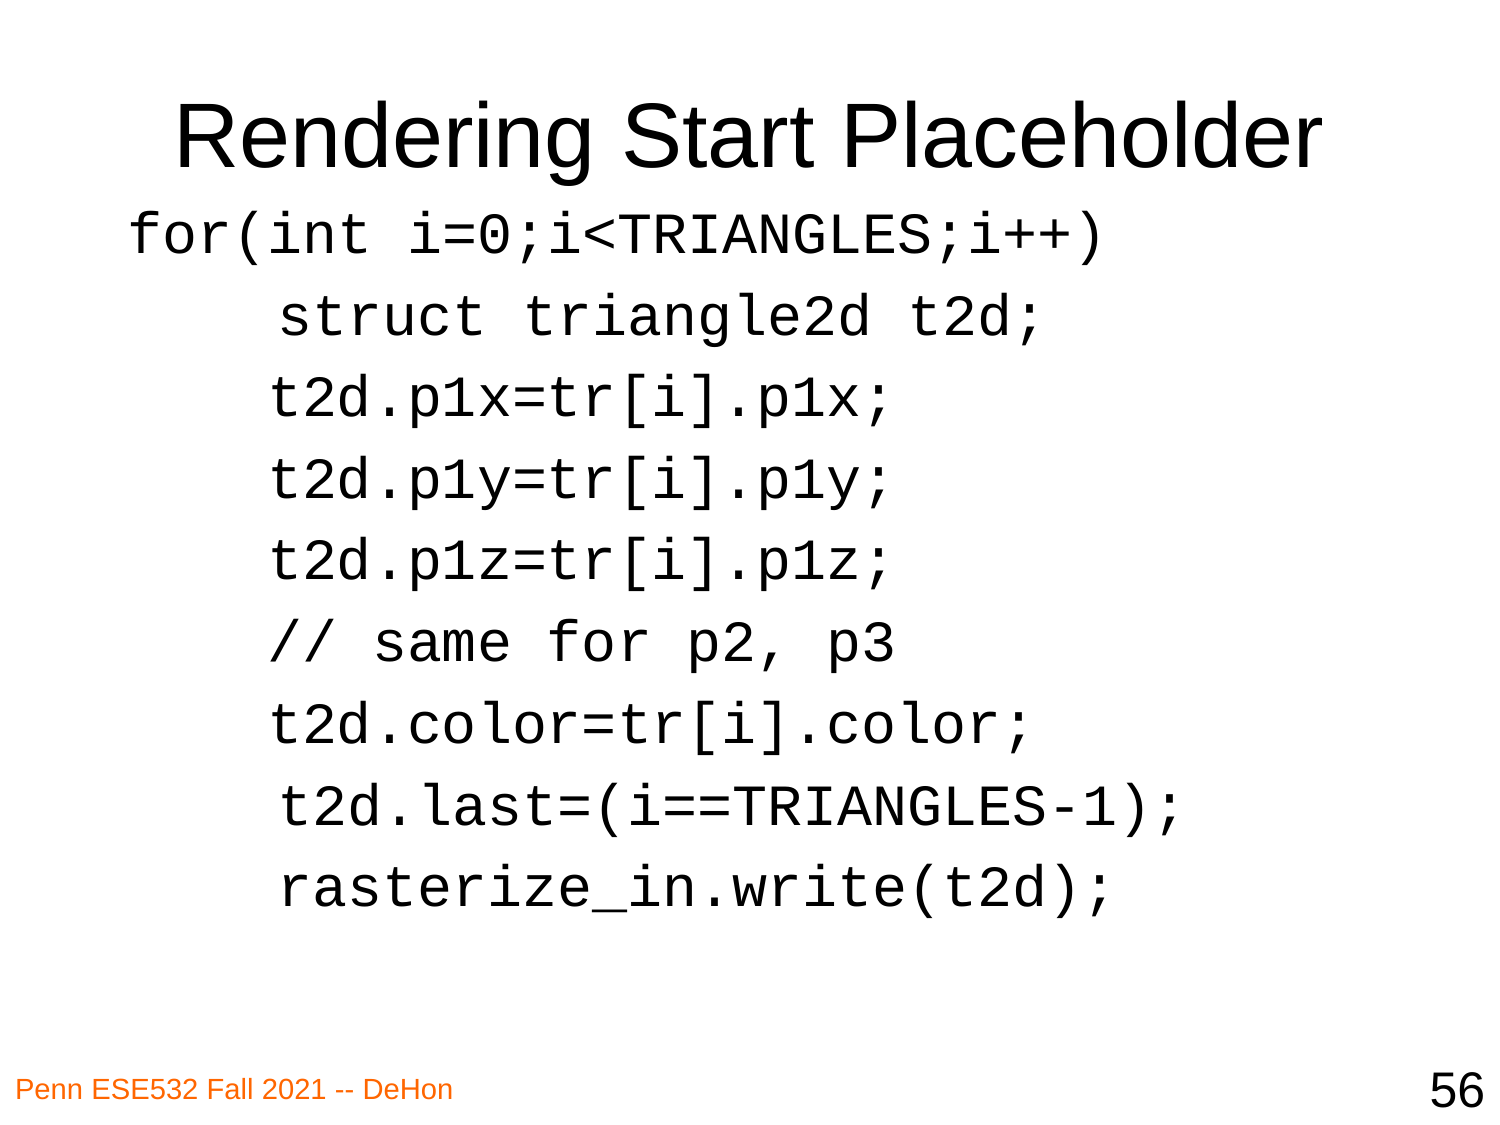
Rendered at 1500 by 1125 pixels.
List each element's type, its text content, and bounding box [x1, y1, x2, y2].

title Rendering Start Placeholder [111, 37, 1388, 187]
list for(int i=0;i<TRIANGLES;i++) struct triangle2d t2d; t2d.p1x=tr[i].p1x; t2d.p1y=tr[i].p1y; t2d.p1z=tr[i].p1z; // same for p2, p3 t2d.color=tr[i].color; t2d.last=(i==TRIANGLES-1); rasterize_in.write(t2d); [111, 187, 1388, 863]
slide_number 56 [1187, 1049, 1500, 1125]
slide_number Penn ESE532 Fall 2021 -- DeHon [0, 1062, 576, 1125]
